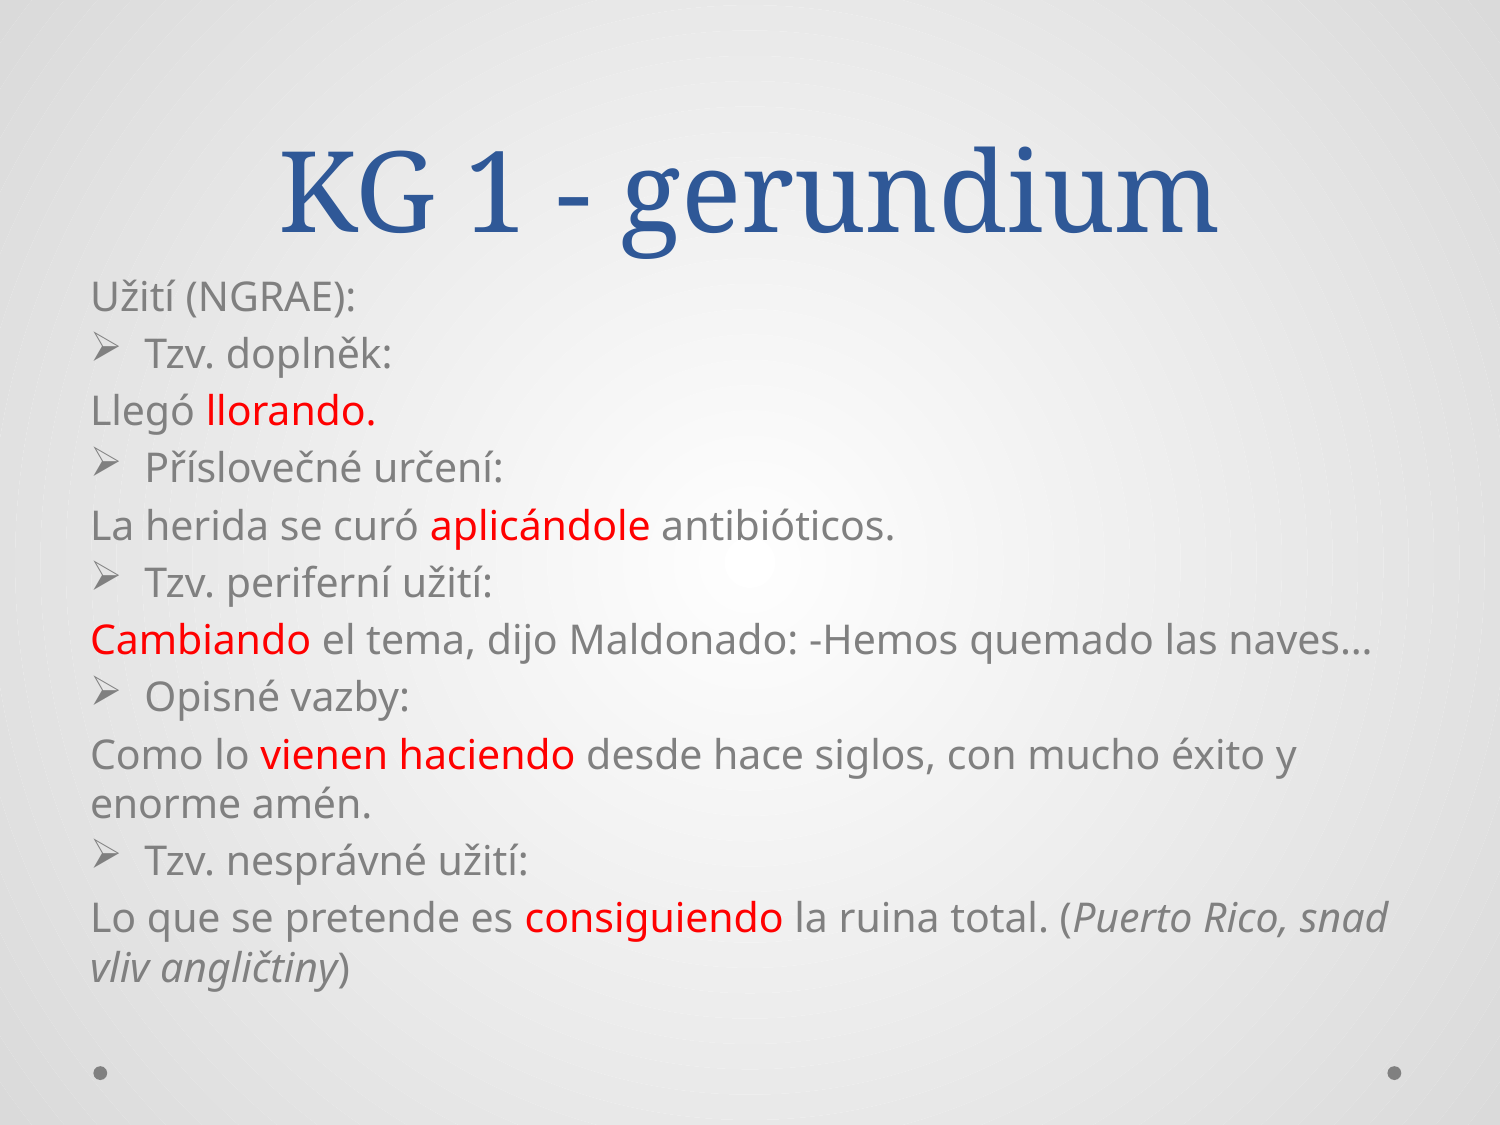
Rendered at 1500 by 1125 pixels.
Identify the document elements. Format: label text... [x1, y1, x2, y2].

title KG 1 - gerundium [75, 0, 1425, 262]
list Užití (NGRAE): Tzv. doplněk: Llegó llorando. Příslovečné určení: La herida se curó aplicándole antibióticos. Tzv. periferní užití: Cambiando el tema, dijo Maldonado: -Hemos quemado las naves… Opisné vazby: Como lo vienen haciendo desde hace siglos, con mucho éxito y enorme amén. Tzv. nesprávné užití: Lo que se pretende es consiguiendo la ruina total. (Puerto Rico, snad vliv angličtiny) [75, 262, 1425, 1005]
